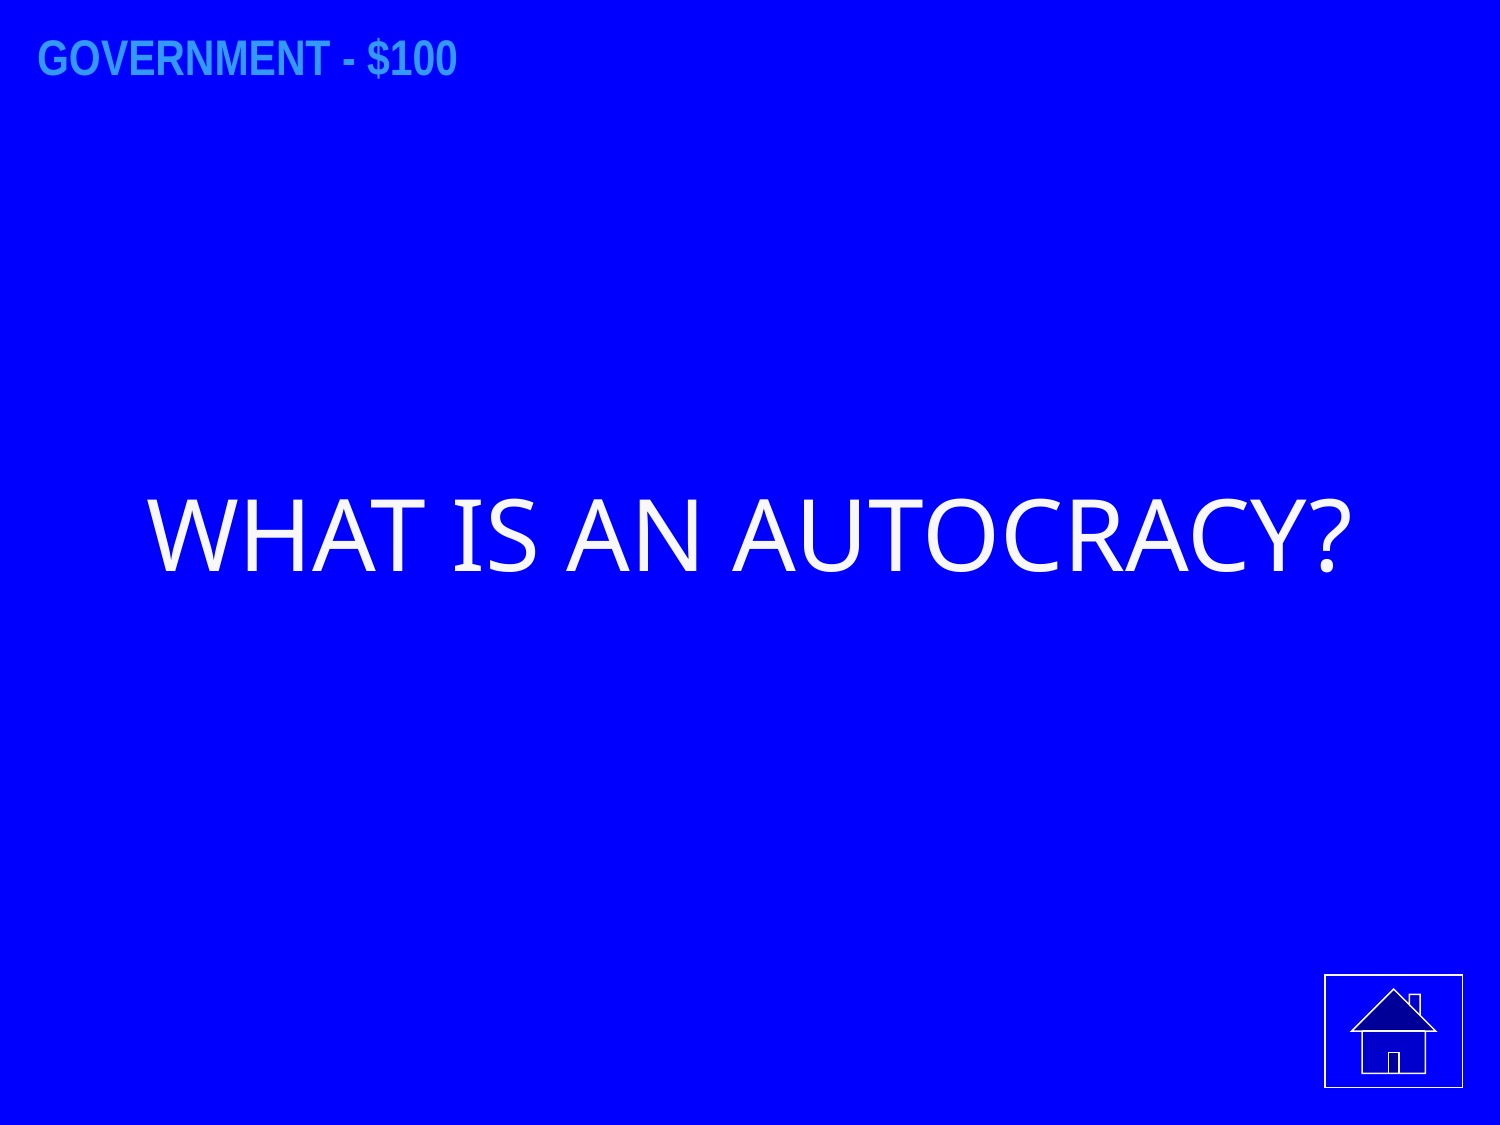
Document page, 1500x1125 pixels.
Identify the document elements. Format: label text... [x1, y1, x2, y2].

text_box WHAT IS AN AUTOCRACY? [74, 162, 1425, 900]
text_box [1324, 975, 1463, 1088]
text_box GOVERNMENT - $100 [22, 18, 1025, 94]
